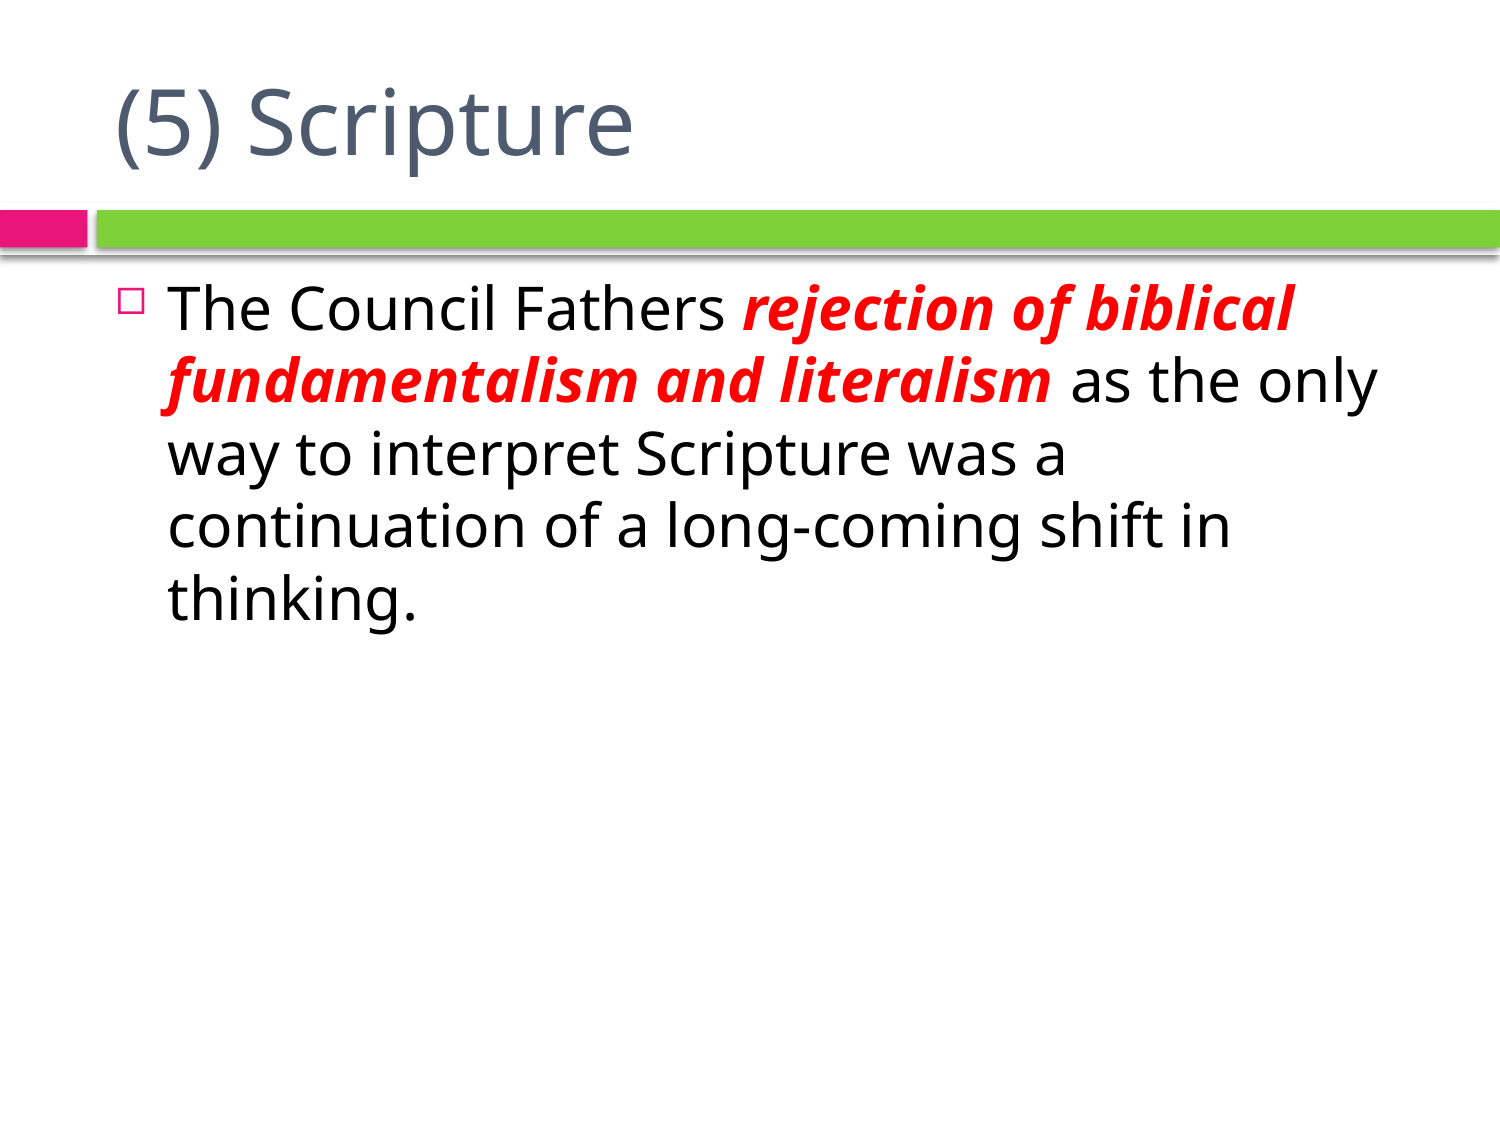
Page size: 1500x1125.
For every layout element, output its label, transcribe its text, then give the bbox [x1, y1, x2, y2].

list The Council Fathers rejection of biblical fundamentalism and literalism as the only way to interpret Scripture was a continuation of a long-coming shift in thinking. [100, 262, 1438, 1000]
title (5) Scripture [100, 37, 1438, 200]
